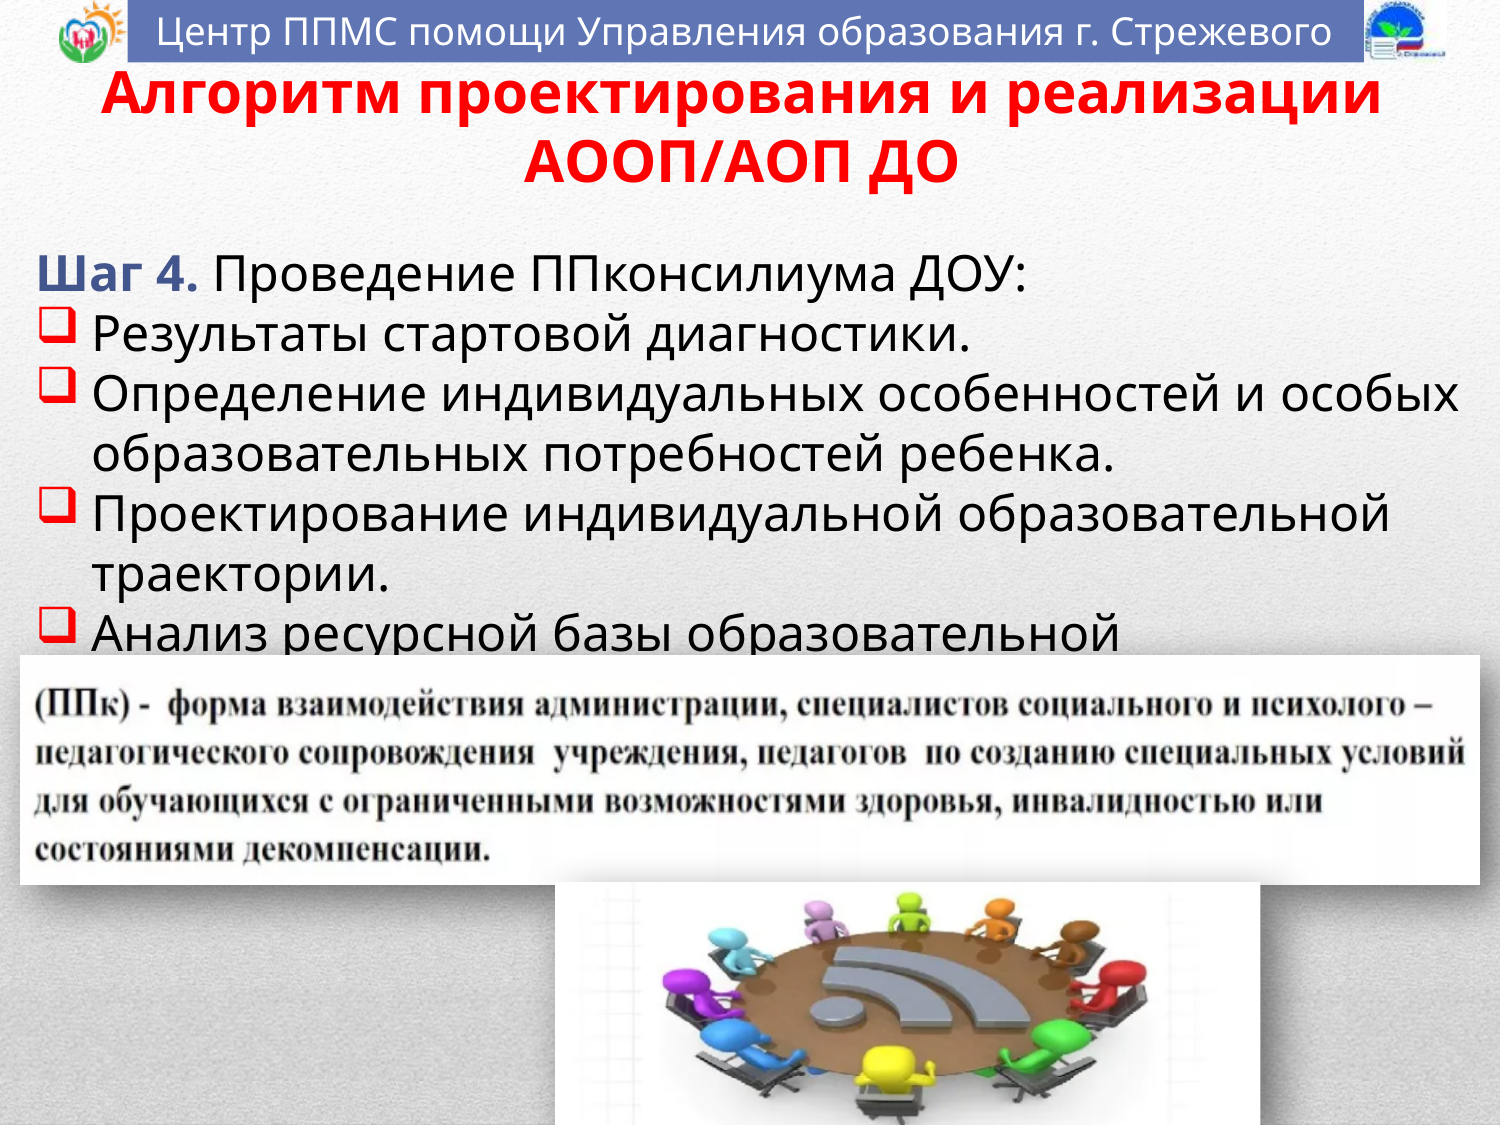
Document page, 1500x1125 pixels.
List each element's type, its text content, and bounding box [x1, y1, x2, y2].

text_box Шаг 4. Проведение ППконсилиума ДОУ: Результаты стартовой диагностики. Определение индивидуальных особенностей и особых образовательных потребностей ребенка. Проектирование индивидуальной образовательной траектории. Анализ ресурсной базы образовательной организации. Формулирование запроса на восполнение ресурса. [20, 233, 1480, 653]
picture [58, 0, 129, 64]
picture [1363, 0, 1448, 64]
text_box Алгоритм проектирования и реализации АООП/АОП ДО [0, 47, 1500, 207]
text_box Центр ППМС помощи Управления образования г. Стрежевого [129, 0, 1363, 47]
picture [0, 654, 1500, 1125]
